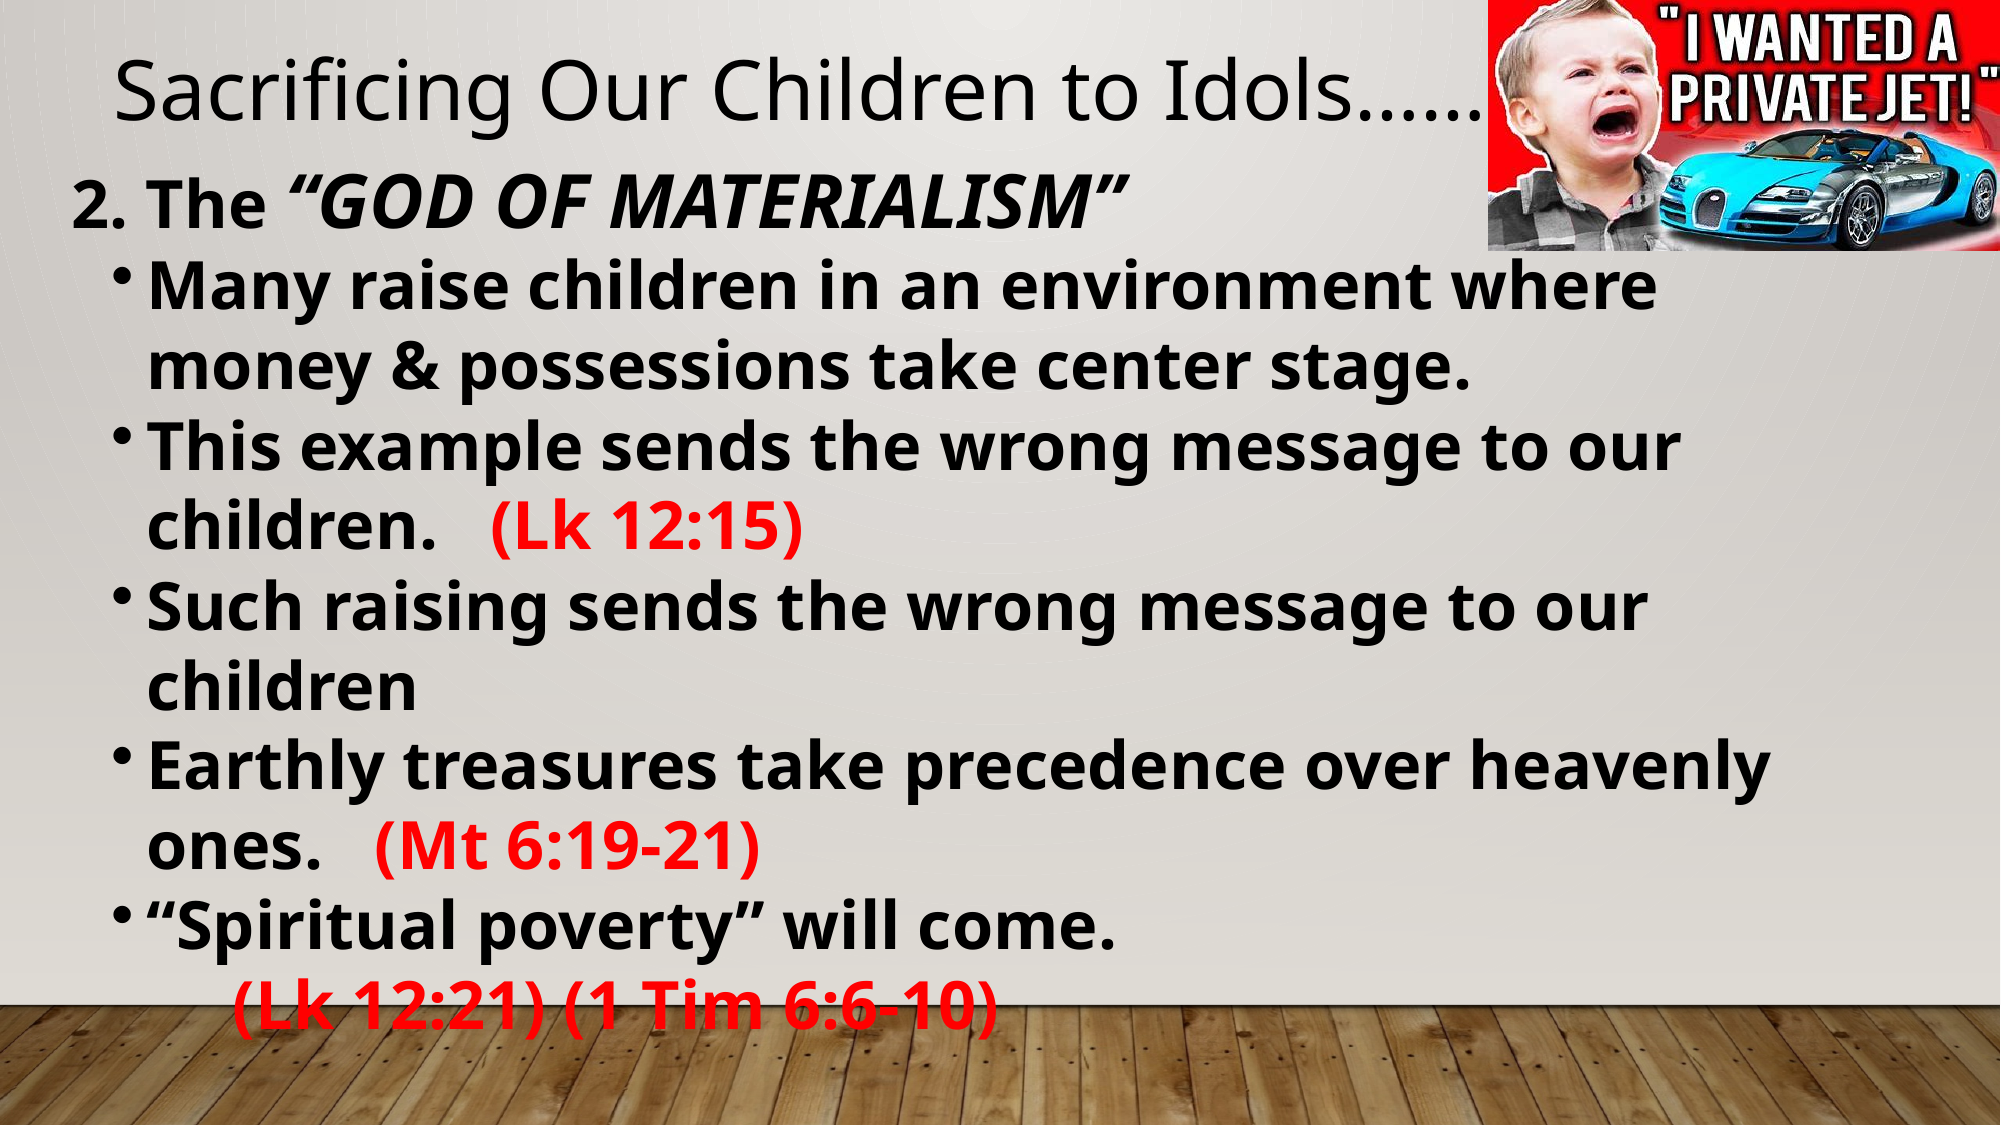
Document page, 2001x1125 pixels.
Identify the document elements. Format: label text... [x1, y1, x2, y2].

text_box 2. The “GOD OF MATERIALISM” Many raise children in an environment where money & possessions take center stage. This example sends the wrong message to our children. (Lk 12:15) Such raising sends the wrong message to our children Earthly treasures take precedence over heavenly ones. (Mt 6:19-21) “Spiritual poverty” will come. (Lk 12:21) (1 Tim 6:6-10) [56, 146, 1859, 1121]
text_box Sacrificing Our Children to Idols……….. [99, 29, 1488, 145]
picture [0, 1005, 2000, 1125]
picture [1488, 0, 2000, 252]
